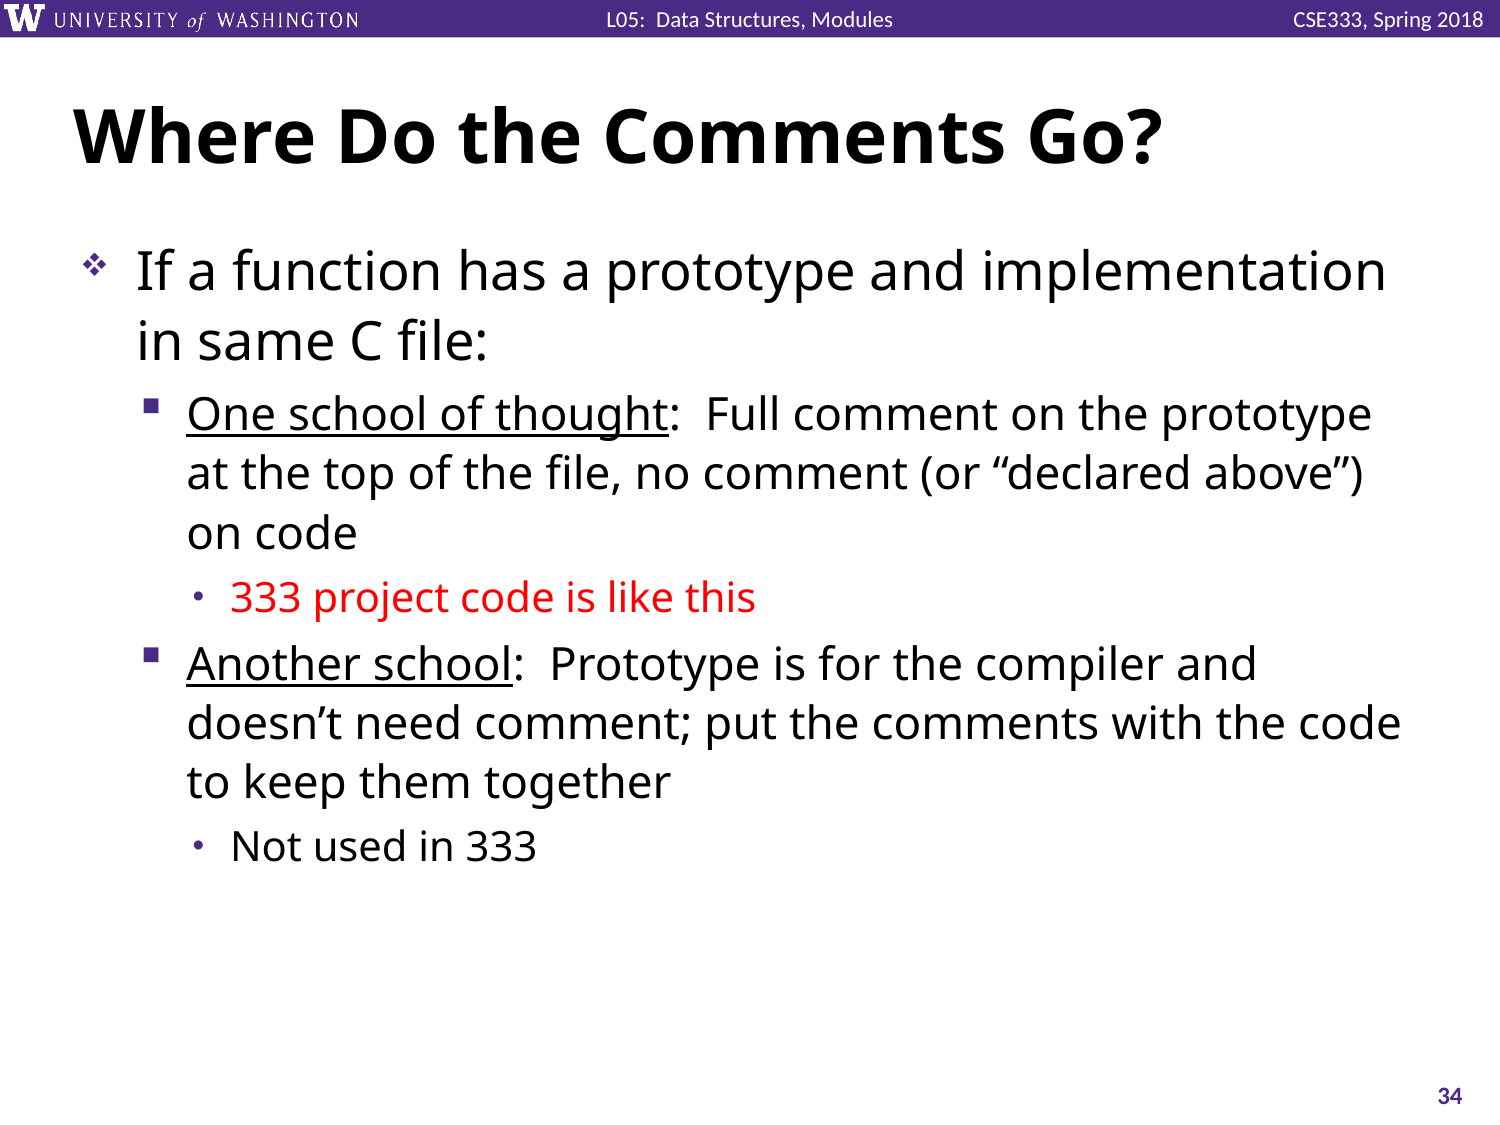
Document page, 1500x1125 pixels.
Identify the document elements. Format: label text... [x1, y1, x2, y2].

slide_number 34 [1400, 1065, 1500, 1125]
picture [4, 4, 358, 32]
title Where Do the Comments Go? [58, 71, 1438, 197]
list If a function has a prototype and implementation in same C file: One school of thought: Full comment on the prototype at the top of the file, no comment (or “declared above”) on code 333 project code is like this Another school: Prototype is for the compiler and doesn’t need comment; put the comments with the code to keep them together Not used in 333 [64, 223, 1438, 1040]
